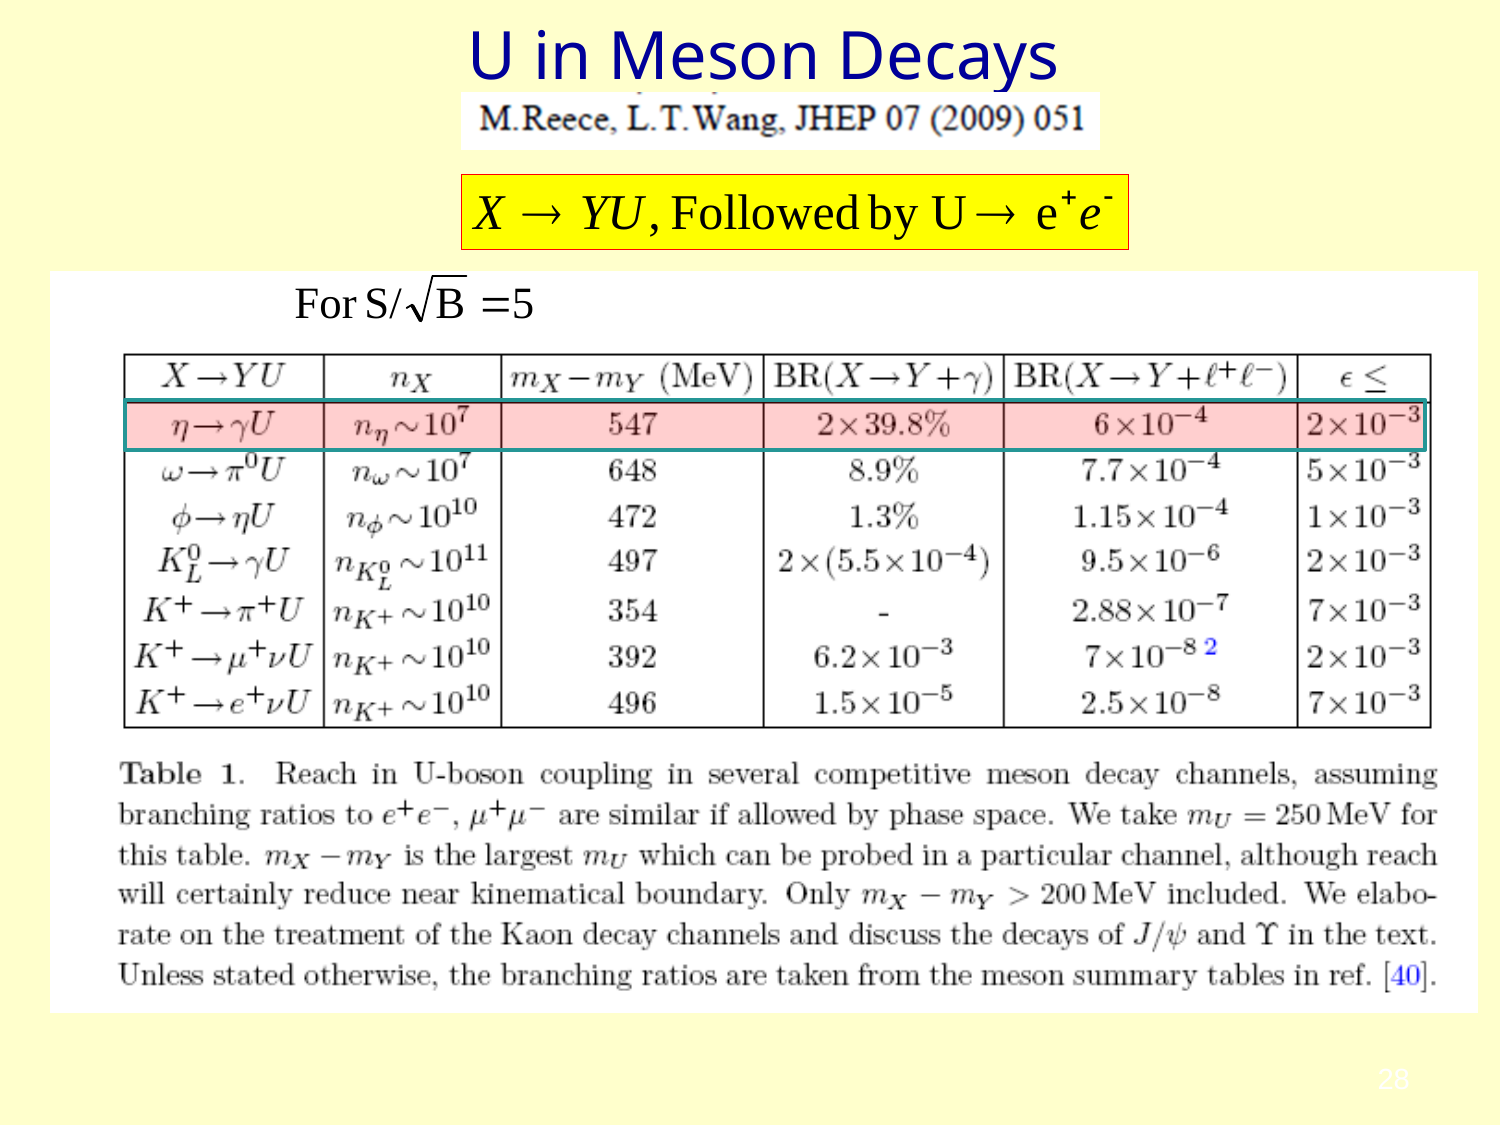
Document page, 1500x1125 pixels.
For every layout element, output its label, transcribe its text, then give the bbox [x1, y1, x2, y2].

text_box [461, 174, 1129, 251]
slide_number 28 [1074, 1024, 1426, 1103]
title U in Meson Decays [82, 24, 1446, 81]
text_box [287, 266, 542, 331]
picture [49, 271, 1479, 1013]
picture [461, 92, 1101, 151]
